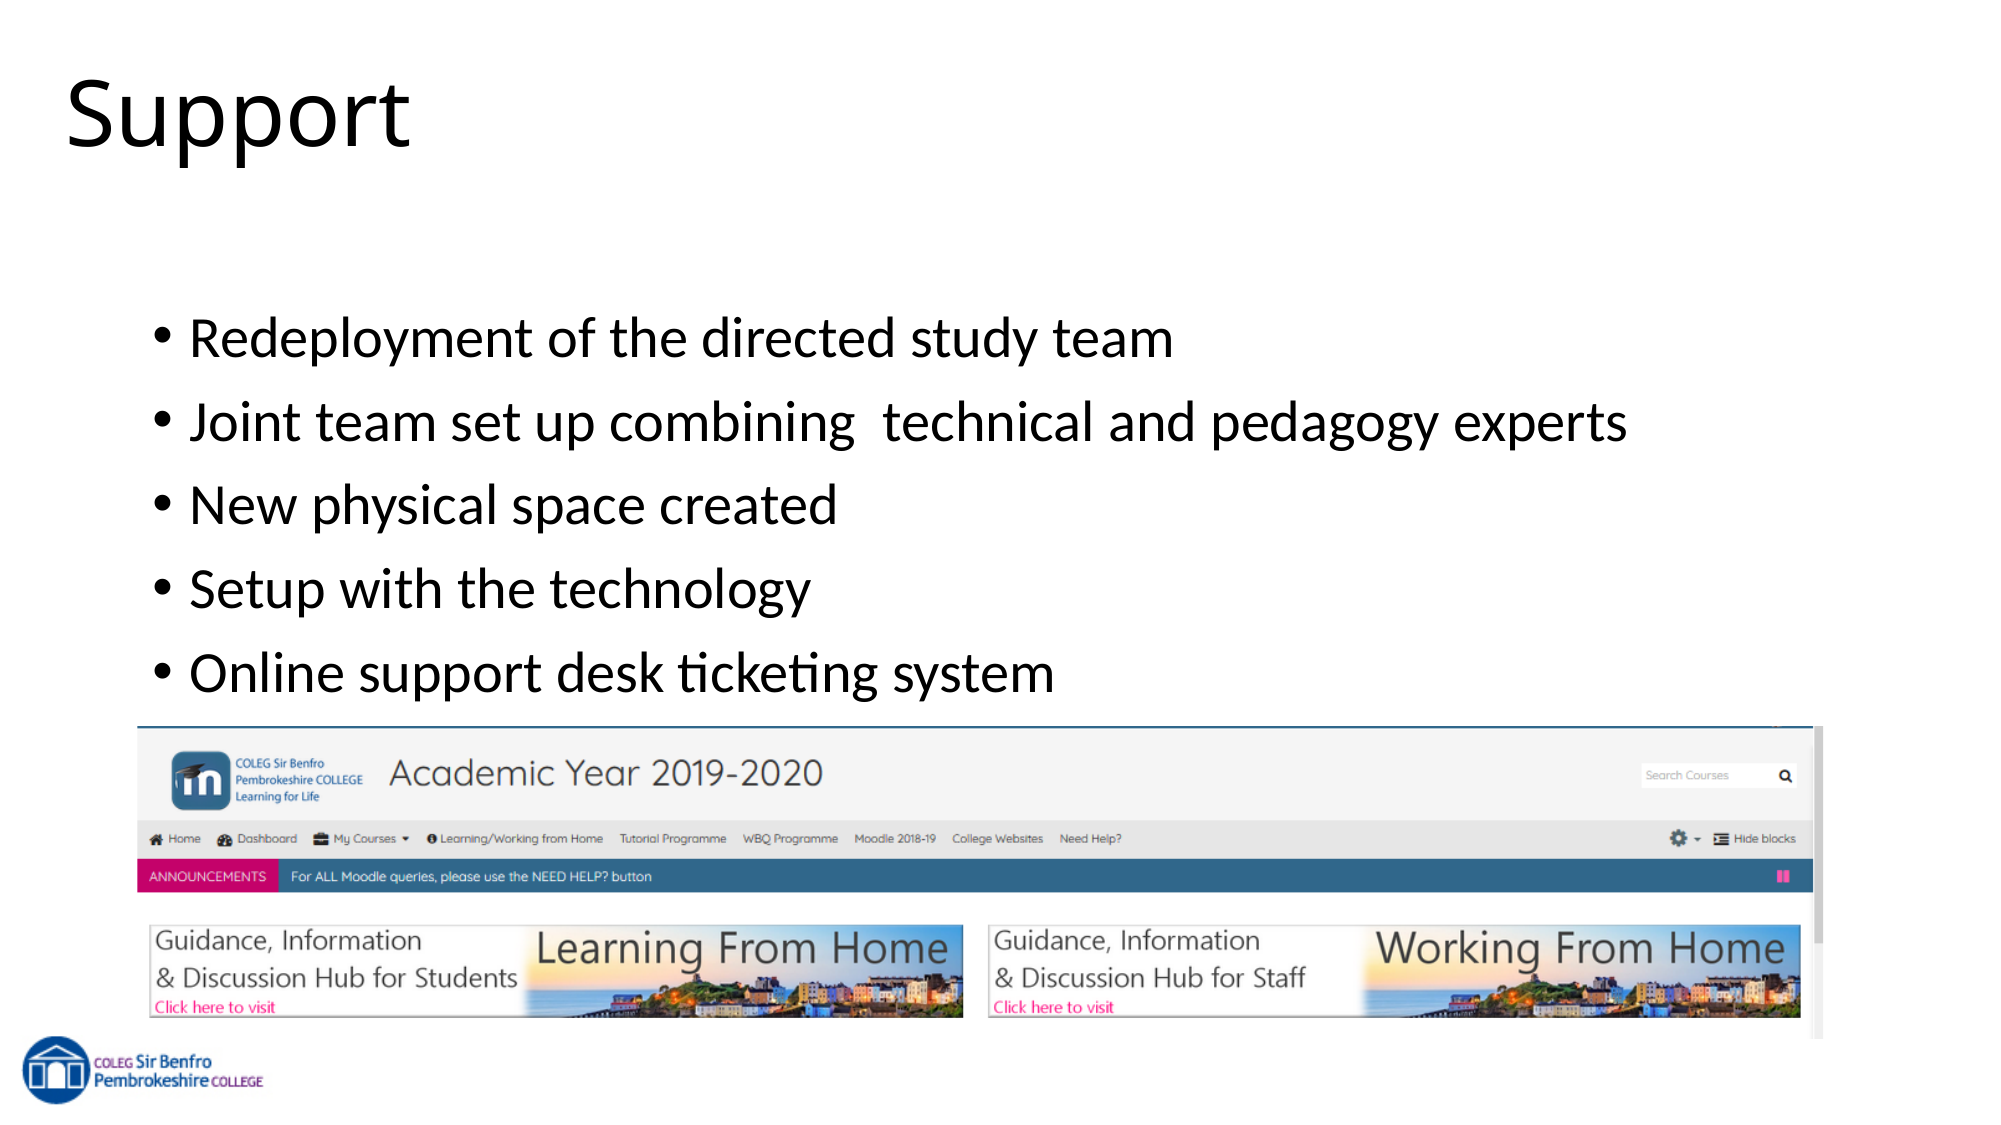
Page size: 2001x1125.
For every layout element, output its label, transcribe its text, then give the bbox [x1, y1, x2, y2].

text_box Support [50, 59, 453, 202]
list Redeployment of the directed study team Joint team set up combining technical and pedagogy experts New physical space created Setup with the technology Online support desk ticketing system [137, 299, 1863, 1014]
picture [9, 726, 1824, 1106]
